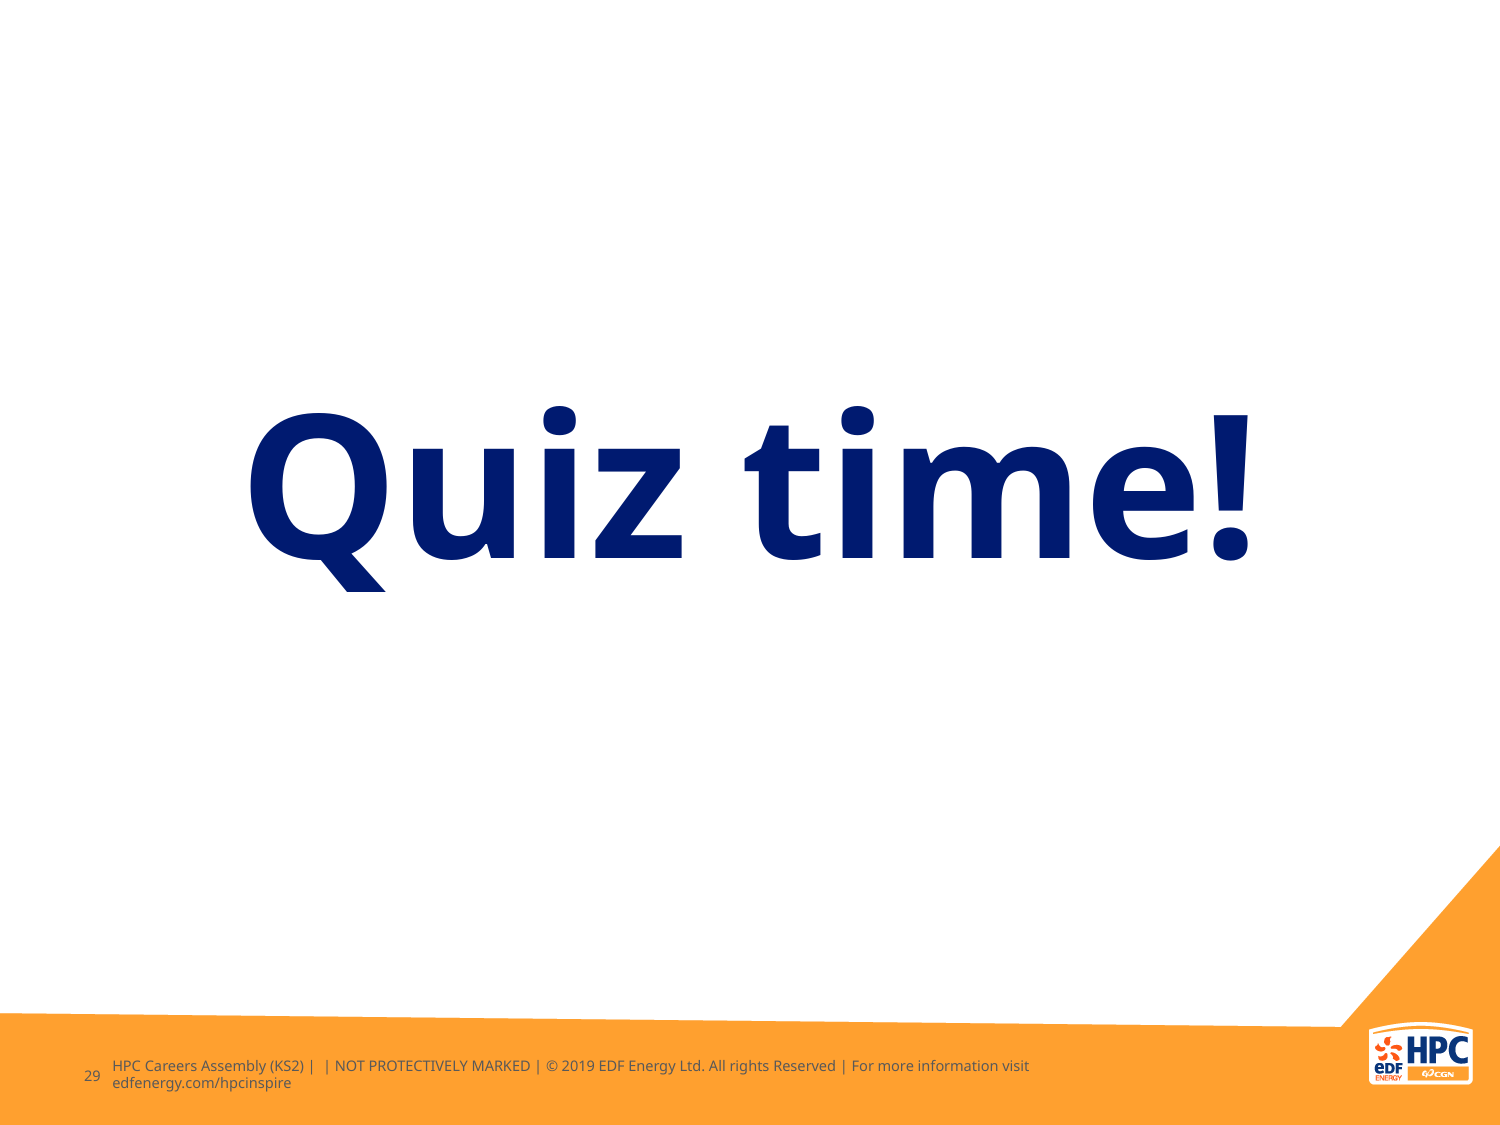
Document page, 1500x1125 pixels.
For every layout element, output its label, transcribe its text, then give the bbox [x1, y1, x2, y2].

picture [0, 0, 1500, 1125]
text_box Quiz time! [185, 351, 1315, 607]
footer HPC Careers Assembly (KS2) | | NOT PROTECTIVELY MARKED | © 2019 EDF Energy Ltd. All rights Reserved | For more information visit edfenergy.com/hpcinspire [111, 1040, 1163, 1108]
